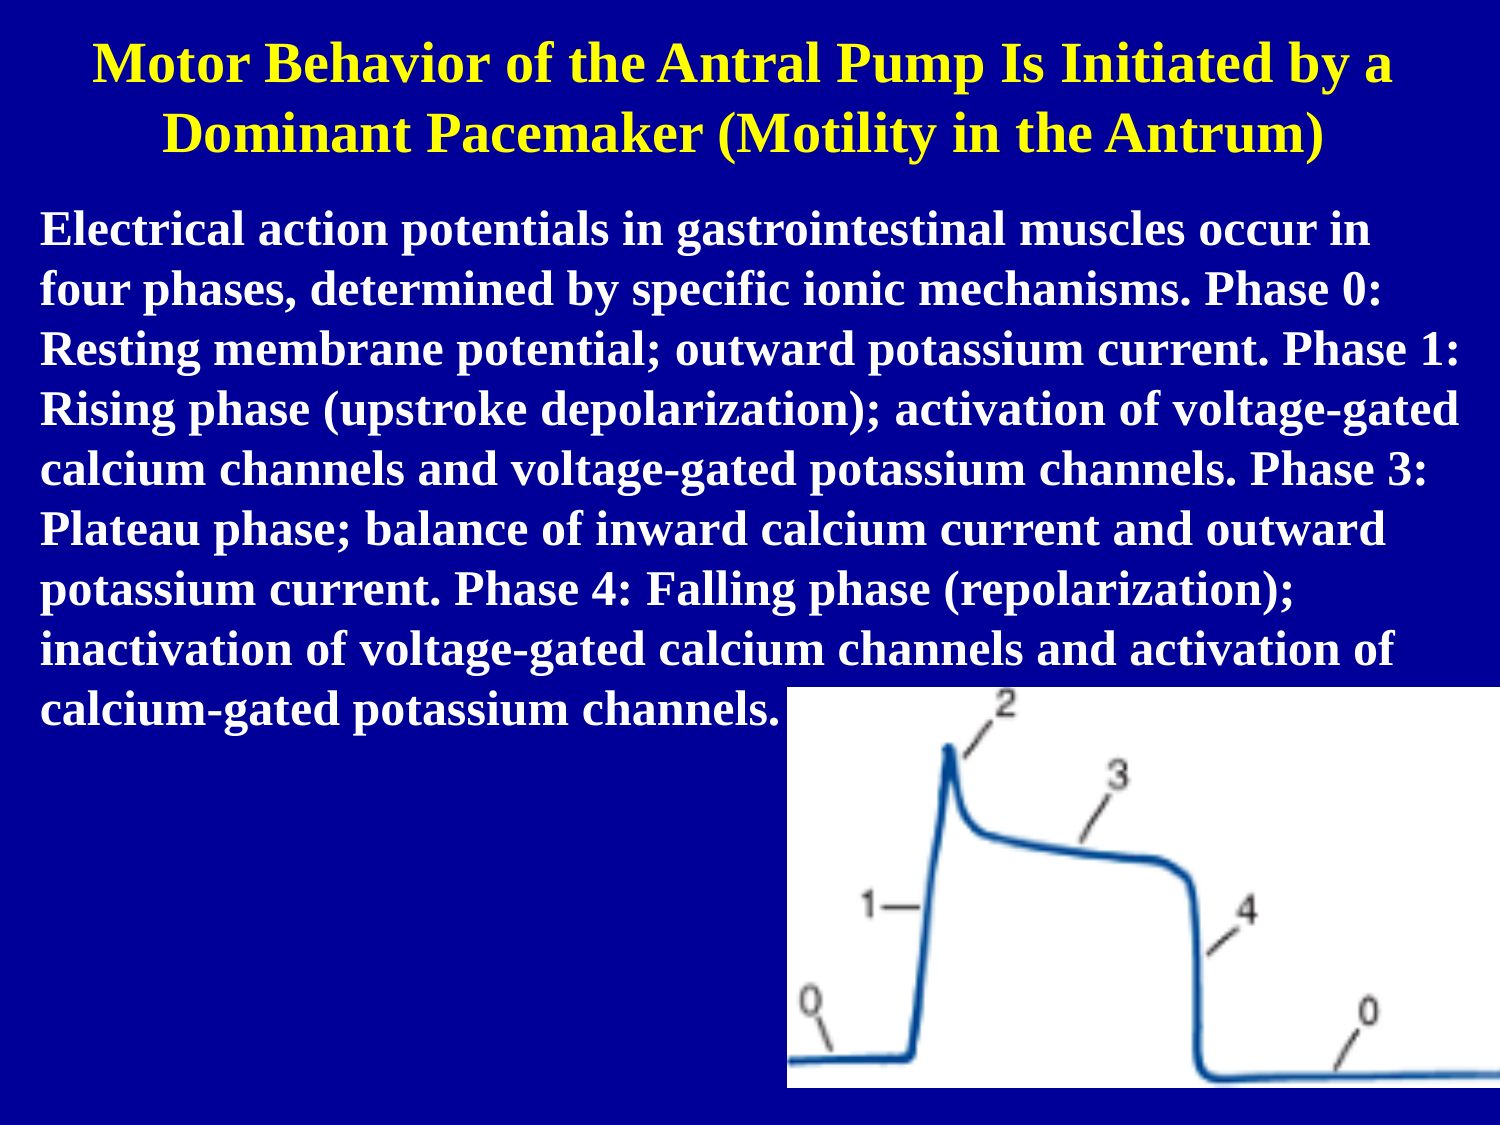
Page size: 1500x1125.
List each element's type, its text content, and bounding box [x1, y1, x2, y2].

text_box Electrical action potentials in gastrointestinal muscles occur in four phases, determined by specific ionic mechanisms. Phase 0: Resting membrane potential; outward potassium current. Phase 1: Rising phase (upstroke depolarization); activation of voltage-gated calcium channels and voltage-gated potassium channels. Phase 3: Plateau phase; balance of inward calcium current and outward potassium current. Phase 4: Falling phase (repolarization); inactivation of voltage-gated calcium channels and activation of calcium-gated potassium channels. [24, 187, 1488, 743]
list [787, 687, 1500, 1088]
title Motor Behavior of the Antral Pump Is Initiated by a Dominant Pacemaker (Motility in the Antrum) [12, 0, 1476, 188]
